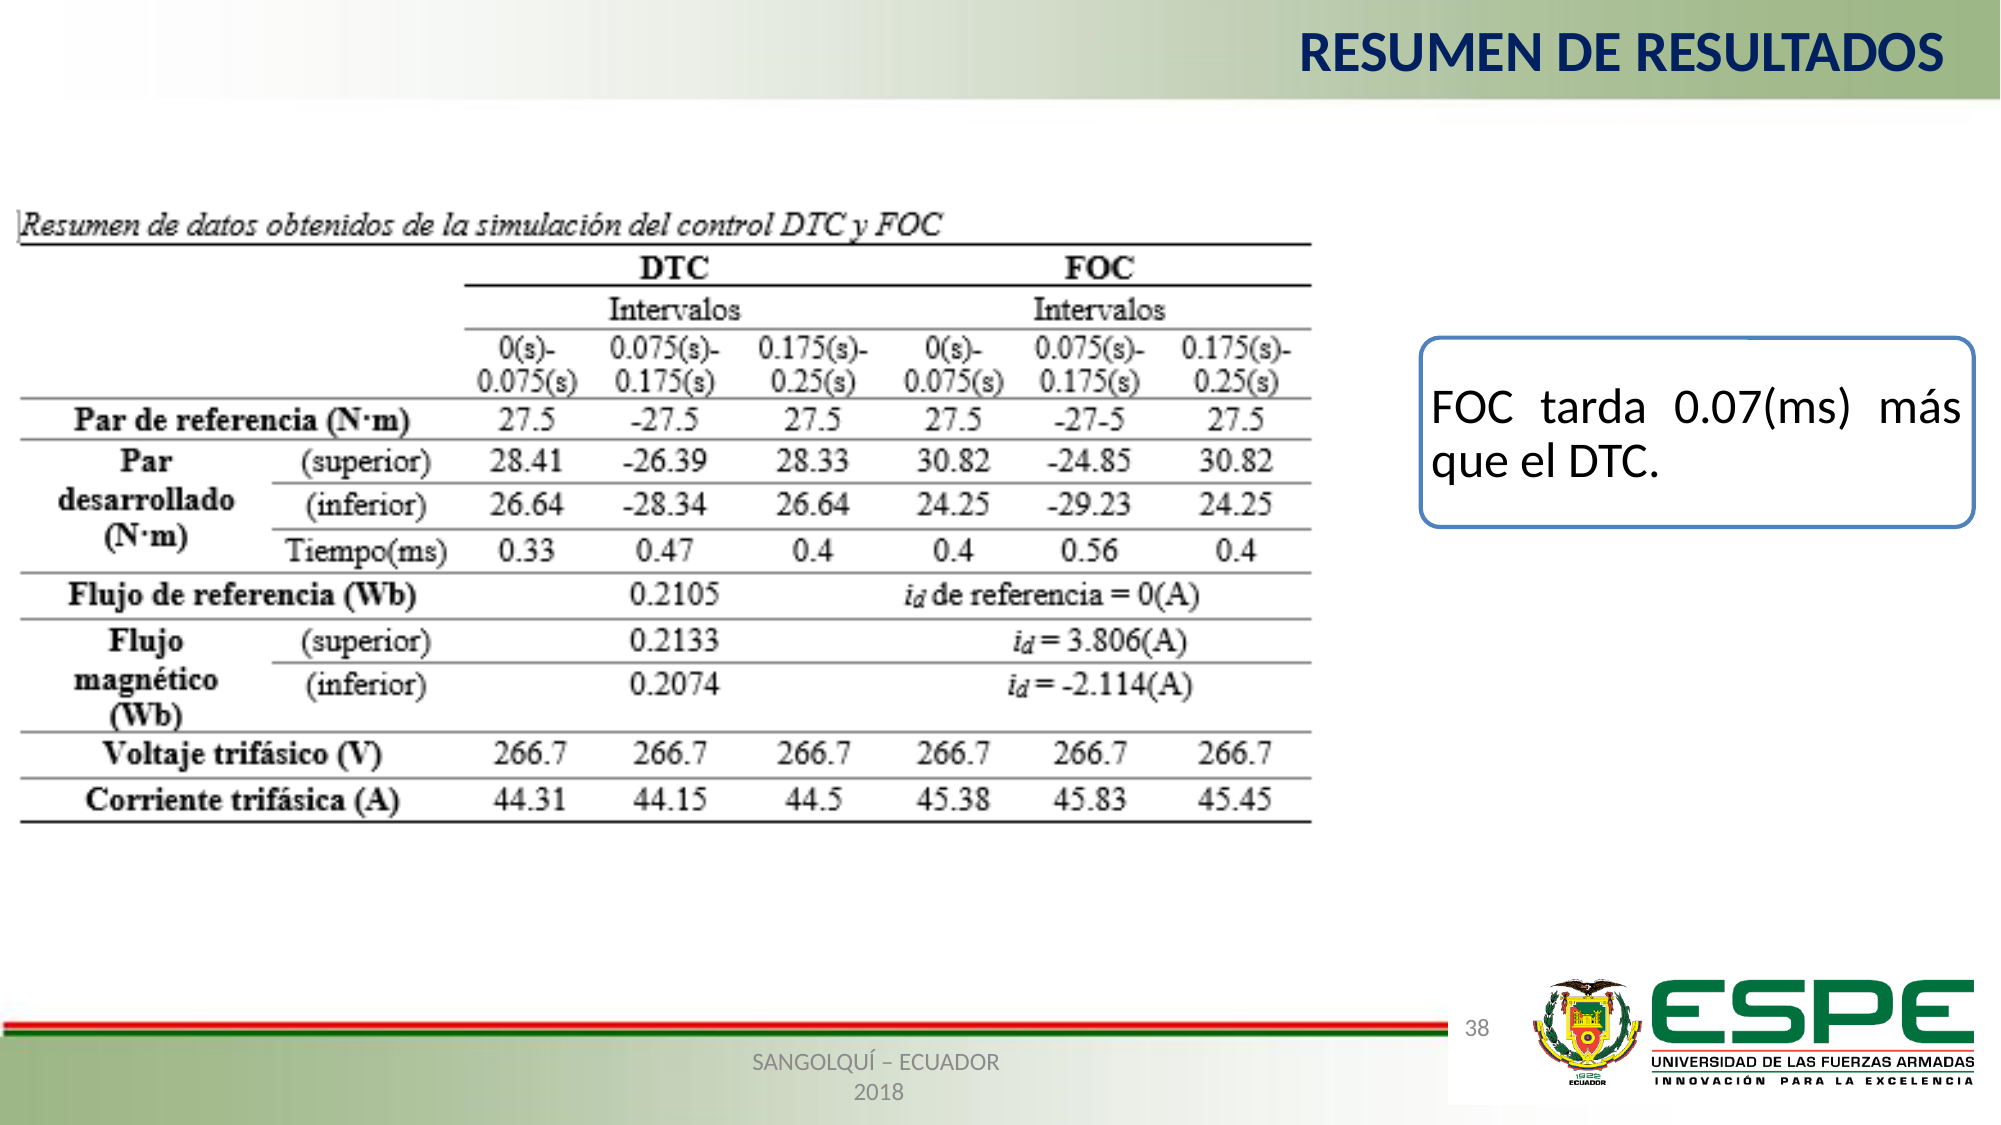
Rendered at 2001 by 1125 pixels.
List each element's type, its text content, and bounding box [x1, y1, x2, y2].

text_box [1448, 960, 1987, 1105]
title RESUMEN DE RESULTADOS [623, 14, 1974, 82]
slide_number SANGOLQUÍ – ECUADOR 2018 [704, 1045, 1055, 1106]
picture [0, 0, 2001, 1125]
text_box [1420, 337, 1974, 528]
slide_number 38 [1394, 995, 1506, 1058]
